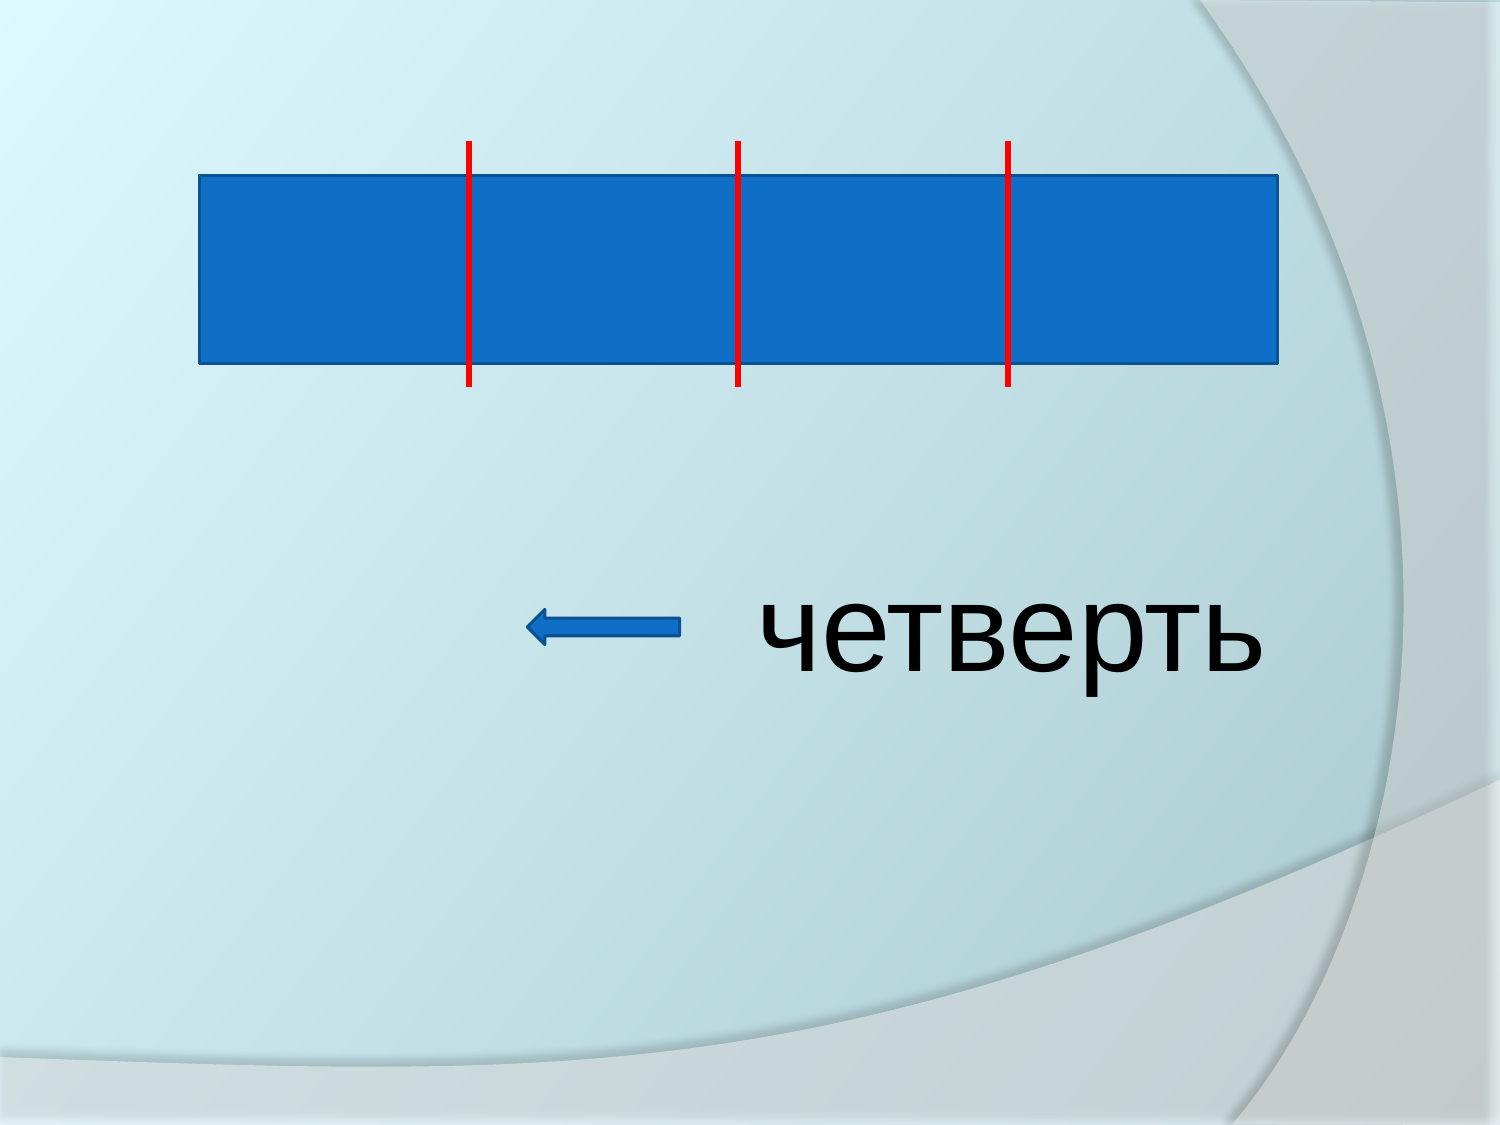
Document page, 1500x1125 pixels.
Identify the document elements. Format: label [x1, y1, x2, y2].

text_box [741, 174, 1005, 365]
text_box [472, 174, 735, 365]
text_box [198, 174, 466, 365]
text_box [527, 538, 1286, 706]
text_box [1011, 174, 1279, 365]
